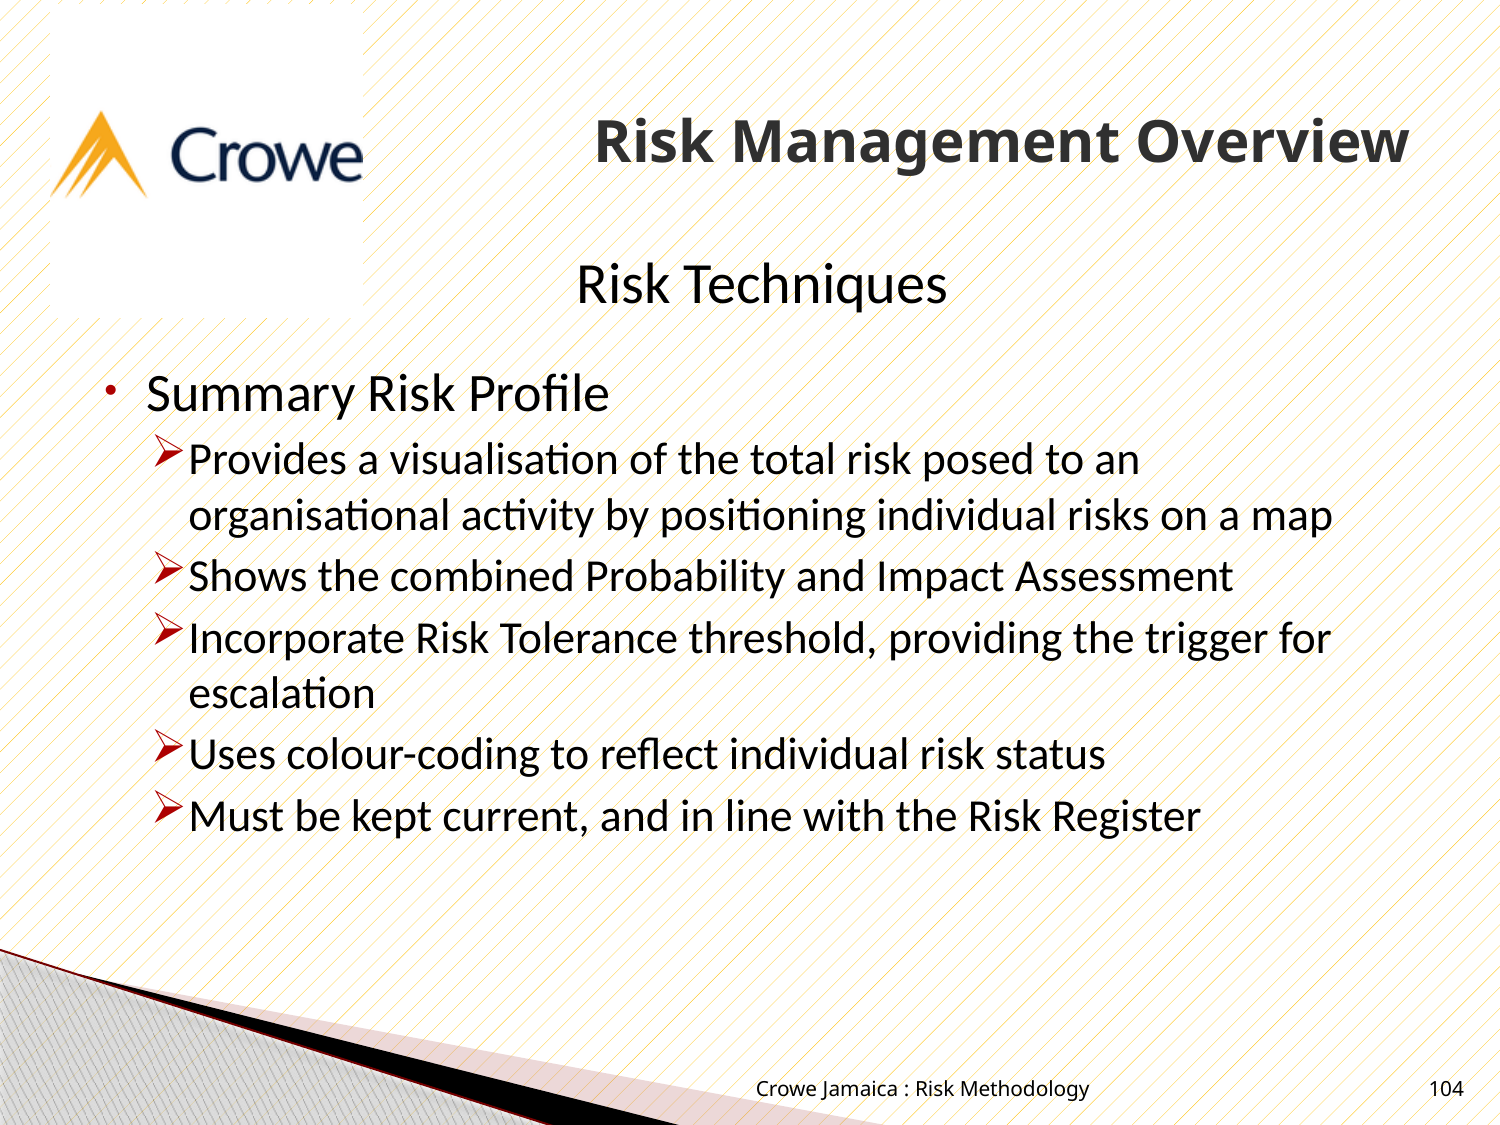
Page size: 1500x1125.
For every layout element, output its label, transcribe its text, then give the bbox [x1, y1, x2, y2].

slide_number 104 [1400, 1051, 1479, 1112]
footer Crowe Jamaica : Risk Methodology [718, 1051, 1105, 1112]
list Summary Risk Profile Provides a visualisation of the total risk posed to an organisational activity by positioning individual risks on a map Shows the combined Probability and Impact Assessment Incorporate Risk Tolerance threshold, providing the trigger for escalation Uses colour-coding to reflect individual risk status Must be kept current, and in line with the Risk Register [71, 350, 1425, 986]
picture [49, 4, 363, 318]
text_box Risk Techniques [366, 237, 1425, 323]
title Risk Management Overview [368, 45, 1425, 233]
